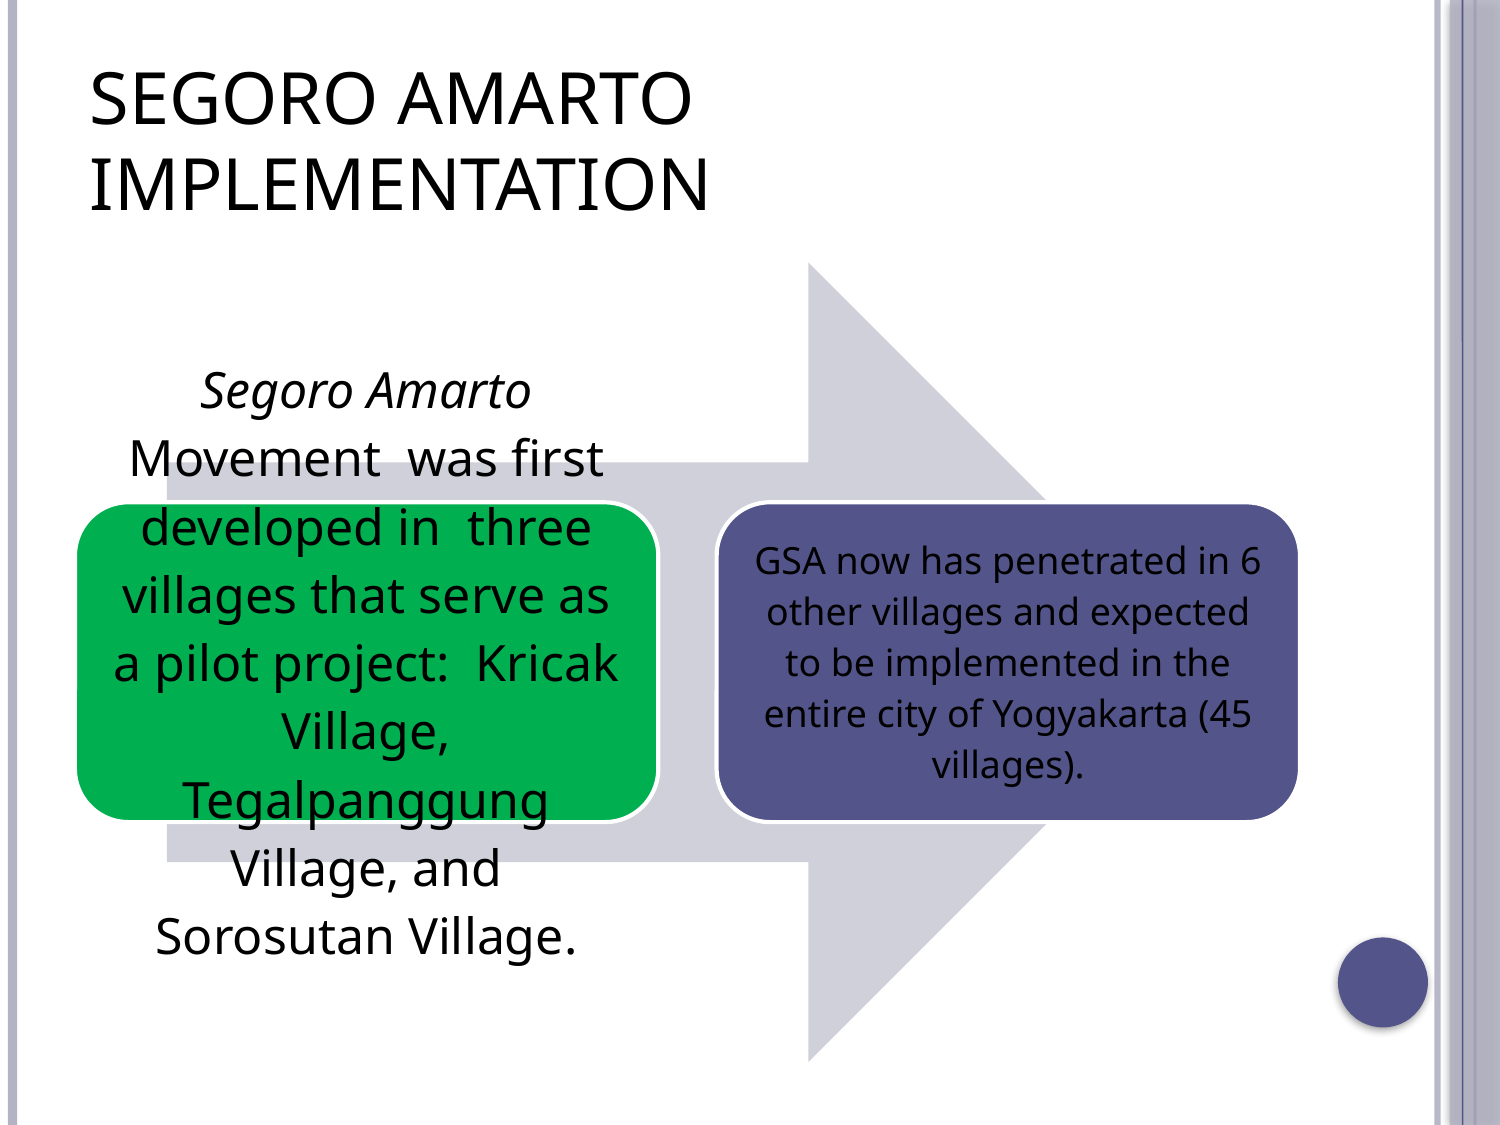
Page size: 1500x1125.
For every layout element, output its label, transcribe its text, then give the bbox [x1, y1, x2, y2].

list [74, 261, 1301, 1063]
title Segoro amarto implementation [75, 45, 1300, 233]
